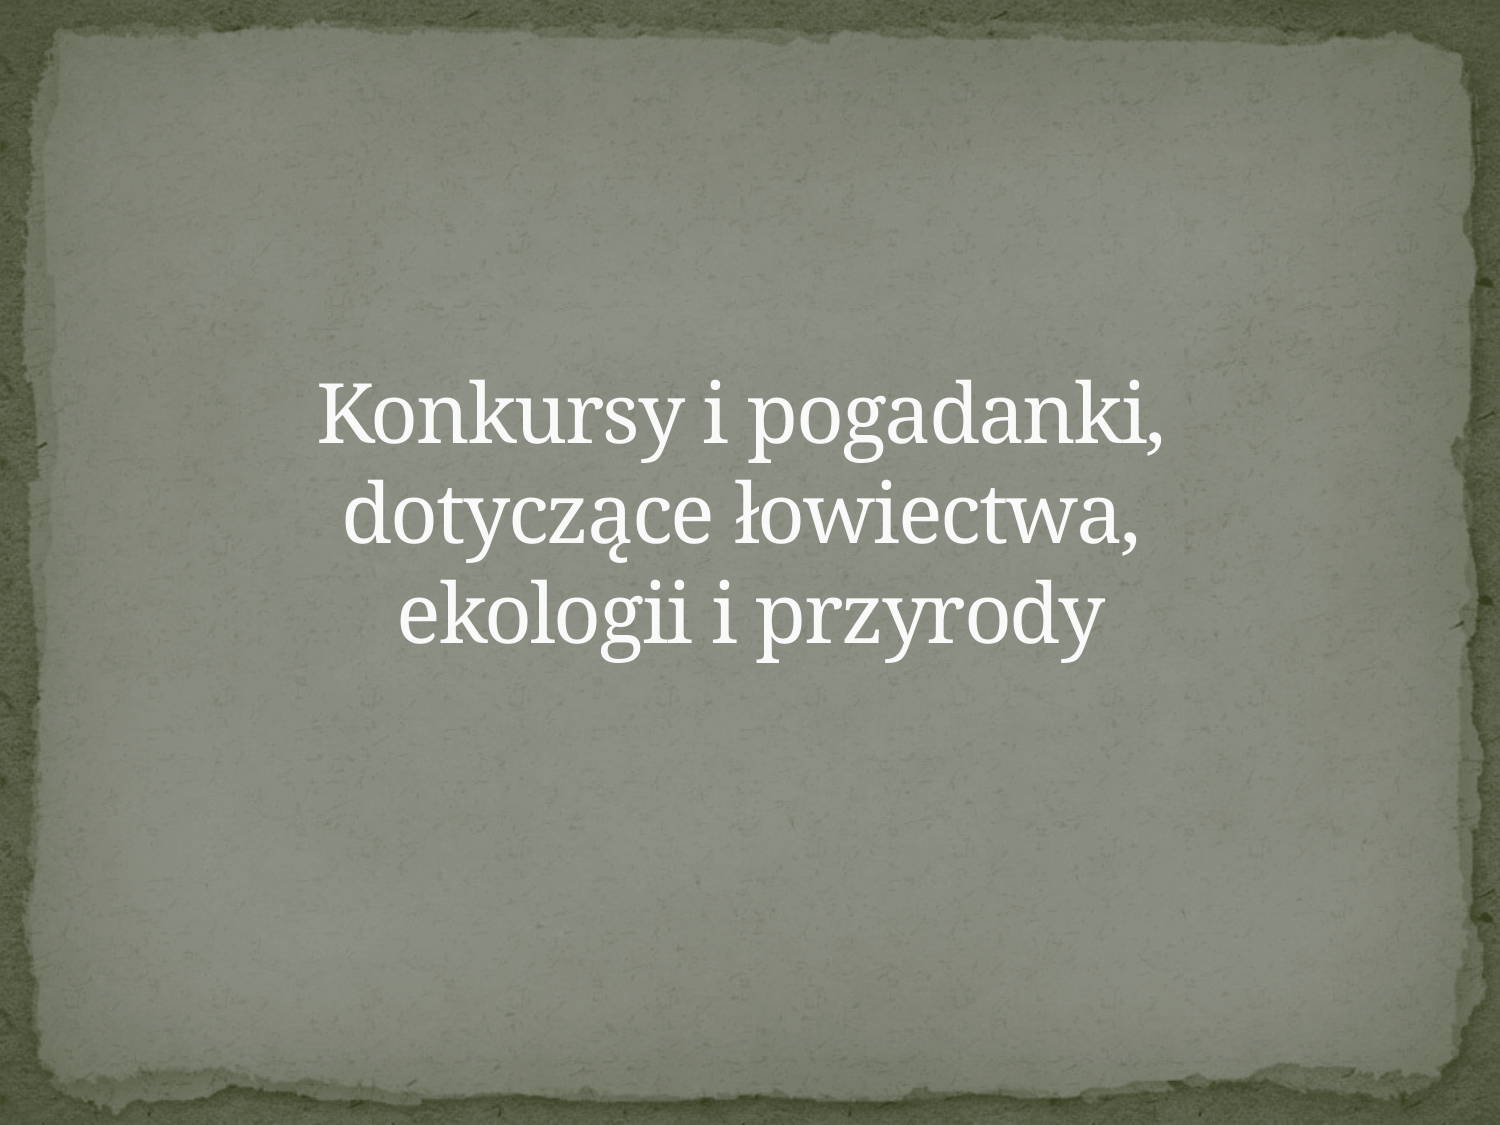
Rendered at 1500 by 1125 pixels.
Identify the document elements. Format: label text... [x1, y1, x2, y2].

title Konkursy i pogadanki, dotyczące łowiectwa, ekologii i przyrody [76, 467, 1427, 669]
